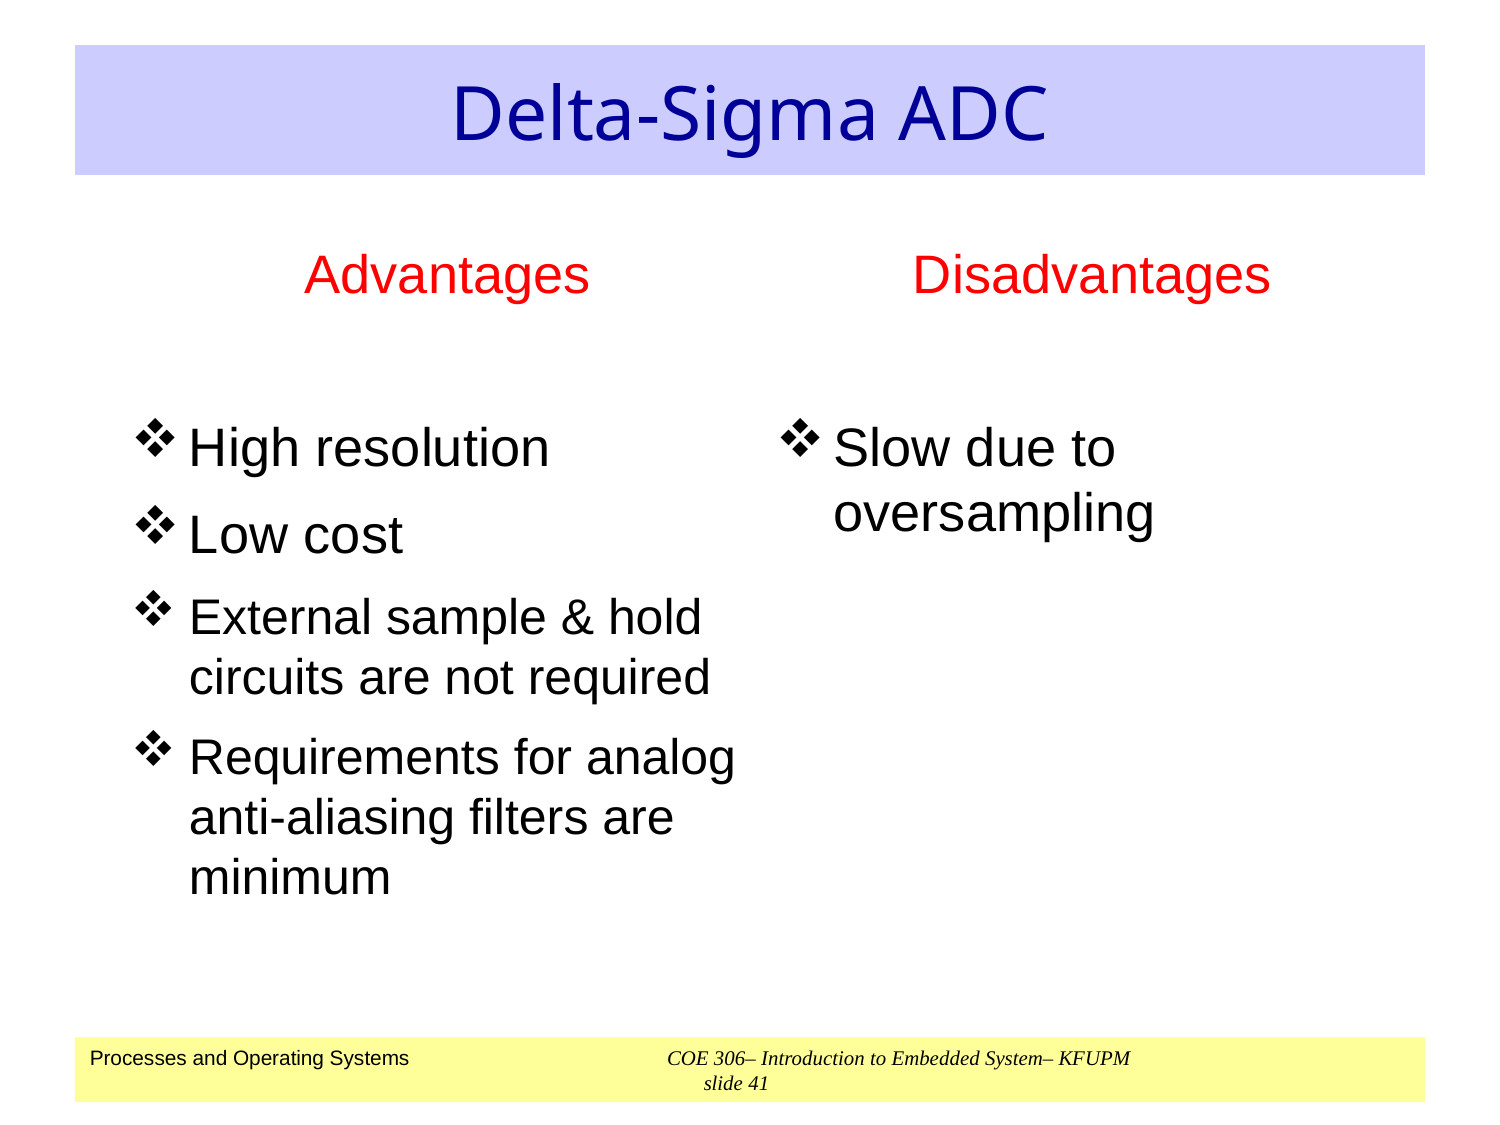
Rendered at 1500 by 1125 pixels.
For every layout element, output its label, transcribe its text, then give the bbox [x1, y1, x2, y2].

title Delta-Sigma ADC [75, 45, 1425, 175]
text_box Advantages High resolution Low cost External sample & hold circuits are not required Requirements for analog anti-aliasing filters are minimum [116, 231, 761, 956]
text_box Disadvantages Slow due to oversampling [761, 231, 1424, 956]
